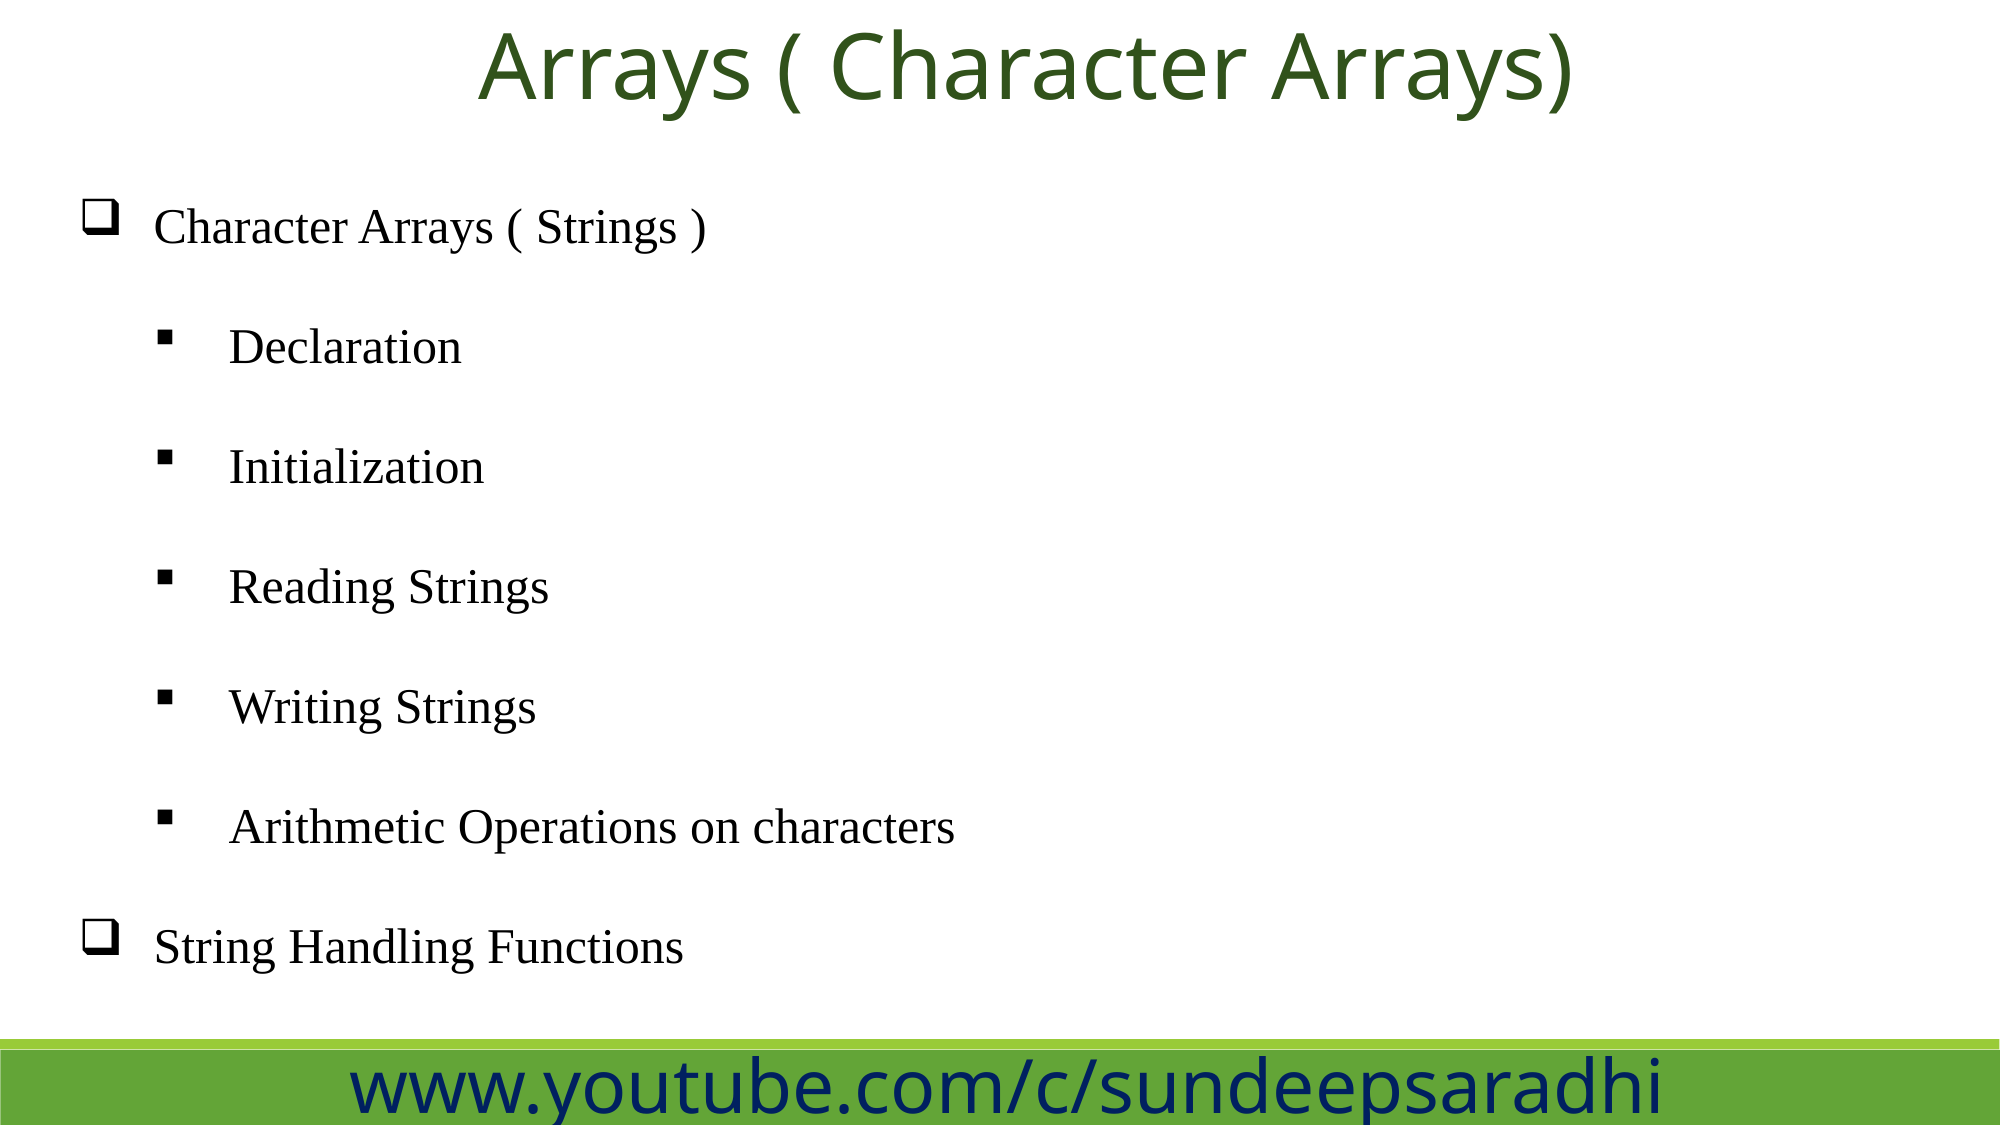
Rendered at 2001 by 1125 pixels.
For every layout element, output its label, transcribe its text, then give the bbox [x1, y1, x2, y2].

text_box Arrays ( Character Arrays) [463, 0, 1591, 125]
text_box www.youtube.com/c/sundeepsaradhi [334, 1030, 1681, 1125]
text_box Character Arrays ( Strings ) Declaration Initialization Reading Strings Writing Strings Arithmetic Operations on characters String Handling Functions [63, 126, 1862, 981]
